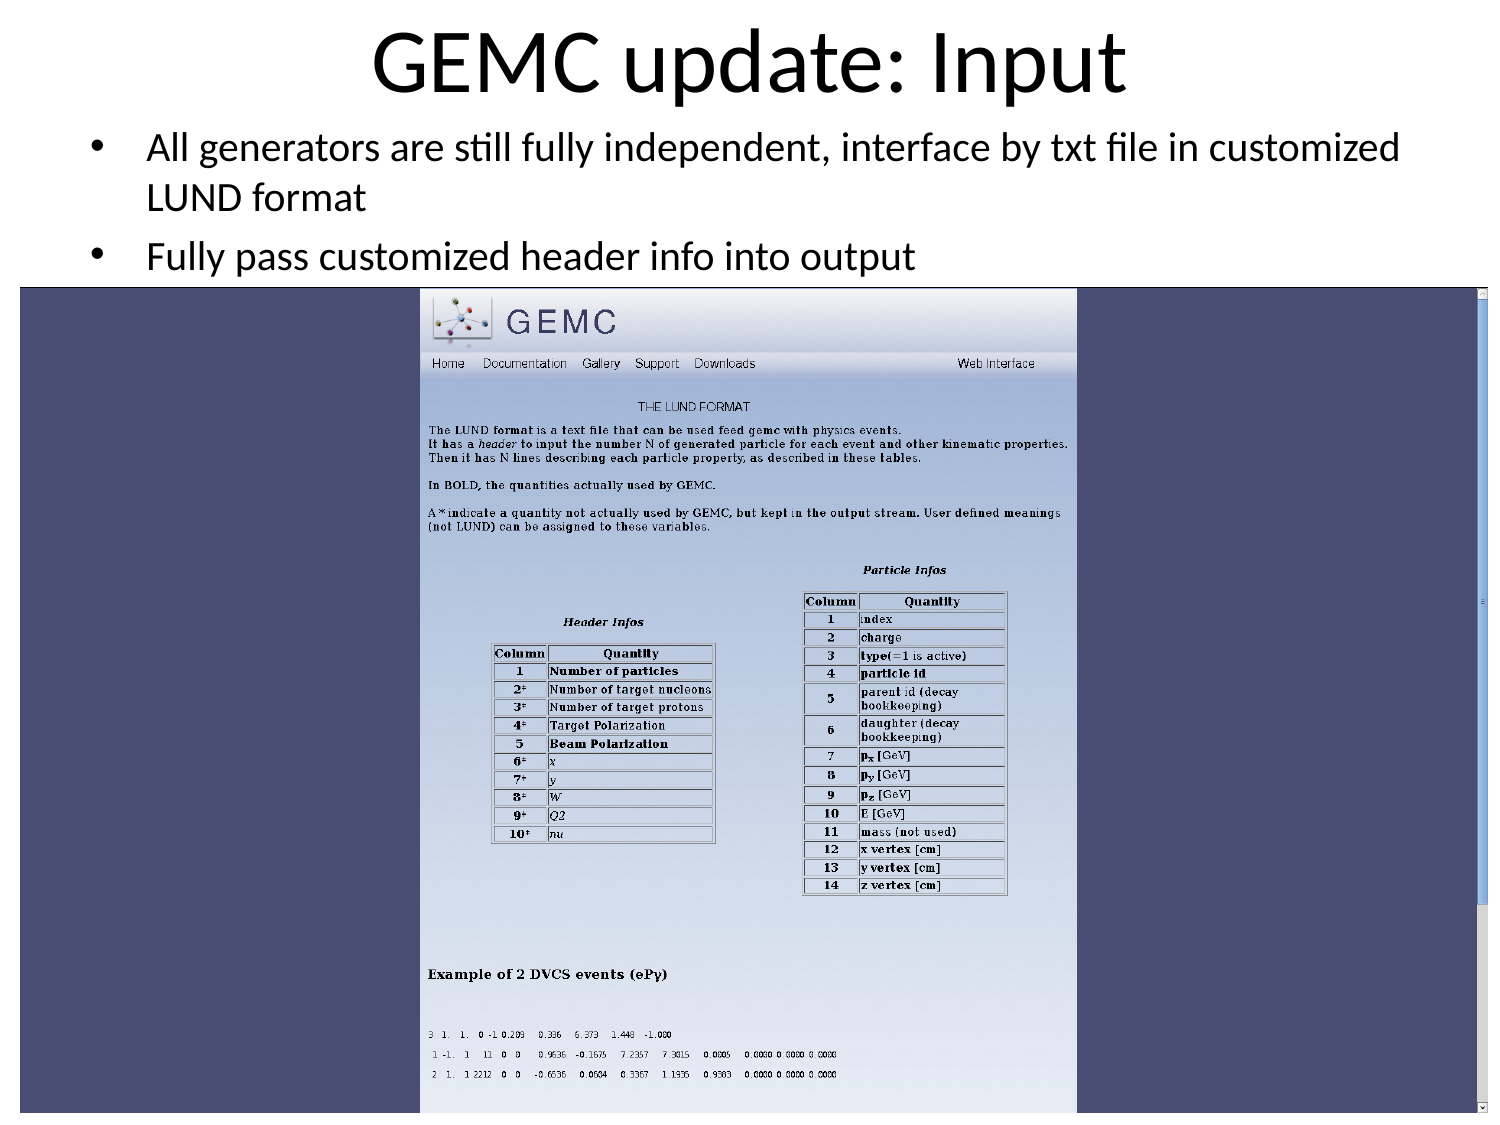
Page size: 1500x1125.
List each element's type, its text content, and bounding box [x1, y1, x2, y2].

title GEMC update: Input [75, 0, 1425, 112]
list All generators are still fully independent, interface by txt file in customized LUND format Fully pass customized header info into output [75, 112, 1425, 285]
picture [20, 287, 1488, 1113]
